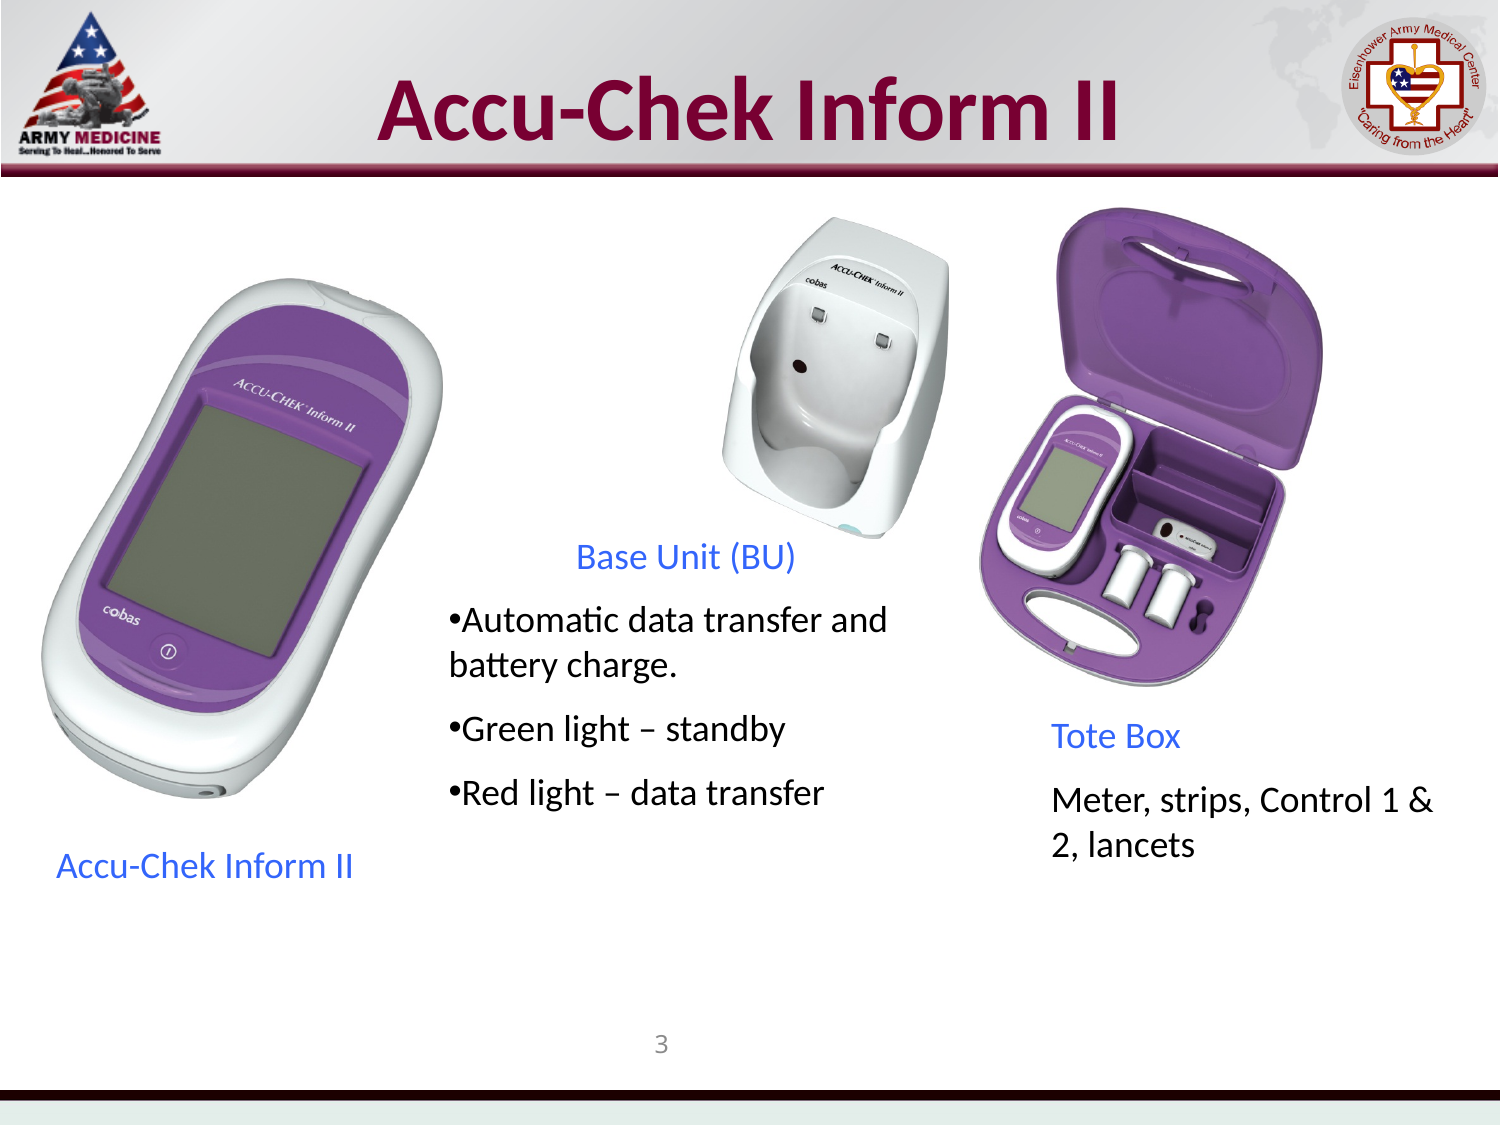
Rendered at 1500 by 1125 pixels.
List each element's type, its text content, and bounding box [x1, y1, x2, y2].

text_box Base Unit (BU) Automatic data transfer and battery charge. Green light – standby Red light – data transfer [433, 524, 1012, 885]
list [978, 207, 1324, 688]
text_box Accu-Chek Inform II [41, 834, 402, 958]
picture [0, 1090, 1500, 1125]
picture [41, 278, 443, 799]
picture [722, 217, 950, 540]
slide_number 3 [650, 1034, 670, 1058]
text_box Tote Box Meter, strips, Control 1 & 2, lancets [1036, 704, 1473, 937]
title Accu-Chek Inform II [125, 45, 1375, 163]
picture [1, 0, 1498, 177]
